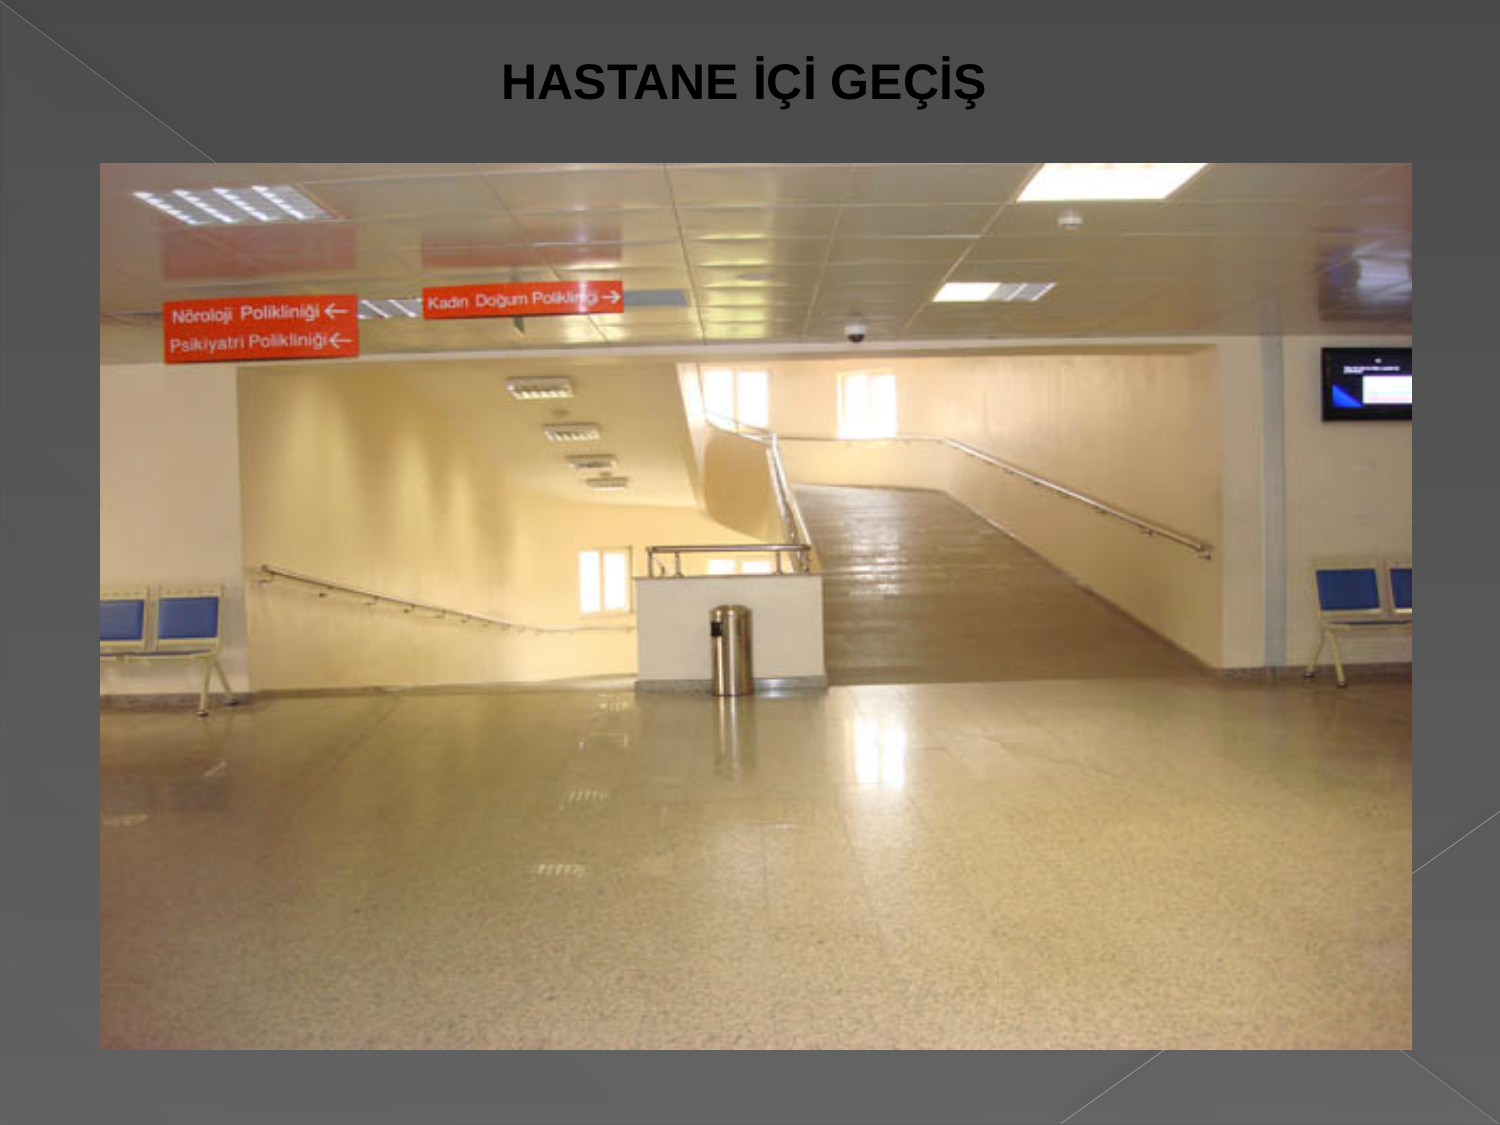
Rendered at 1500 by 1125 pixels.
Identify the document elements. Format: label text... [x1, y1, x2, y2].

picture [100, 163, 1412, 1050]
text_box HASTANE İÇİ GEÇİŞ [76, 42, 1412, 118]
